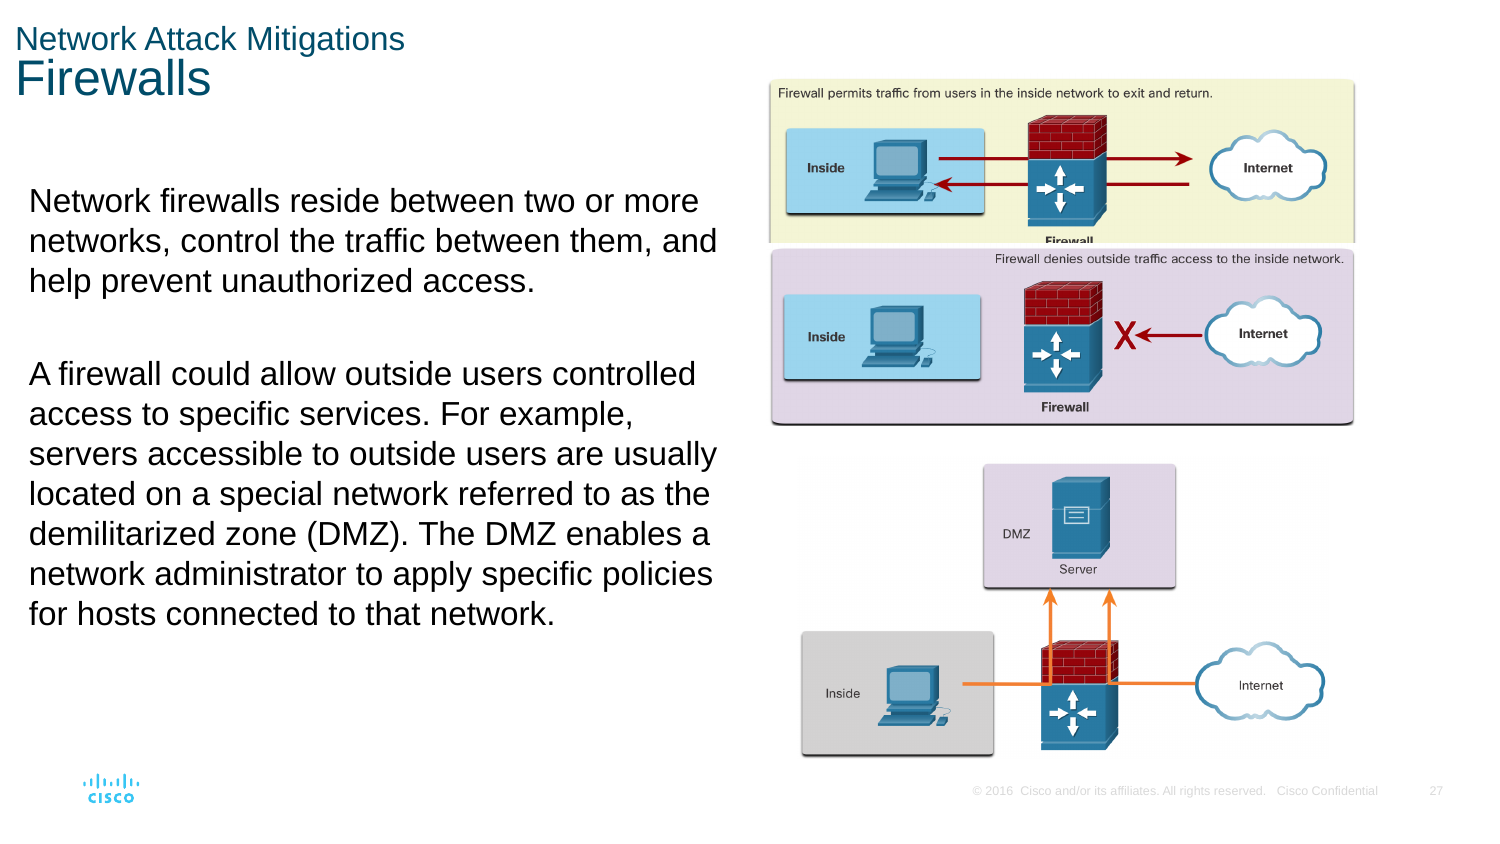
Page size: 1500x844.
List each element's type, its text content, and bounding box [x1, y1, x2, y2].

picture [797, 456, 1330, 759]
title Network Attack Mitigations Firewalls [0, 5, 1369, 126]
picture [766, 73, 1360, 426]
list Network firewalls reside between two or more networks, control the traffic between them, and help prevent unauthorized access. A firewall could allow outside users controlled access to specific services. For example, servers accessible to outside users are usually located on a special network referred to as the demilitarized zone (DMZ). The DMZ enables a network administrator to apply specific policies for hosts connected to that network. [14, 125, 758, 726]
